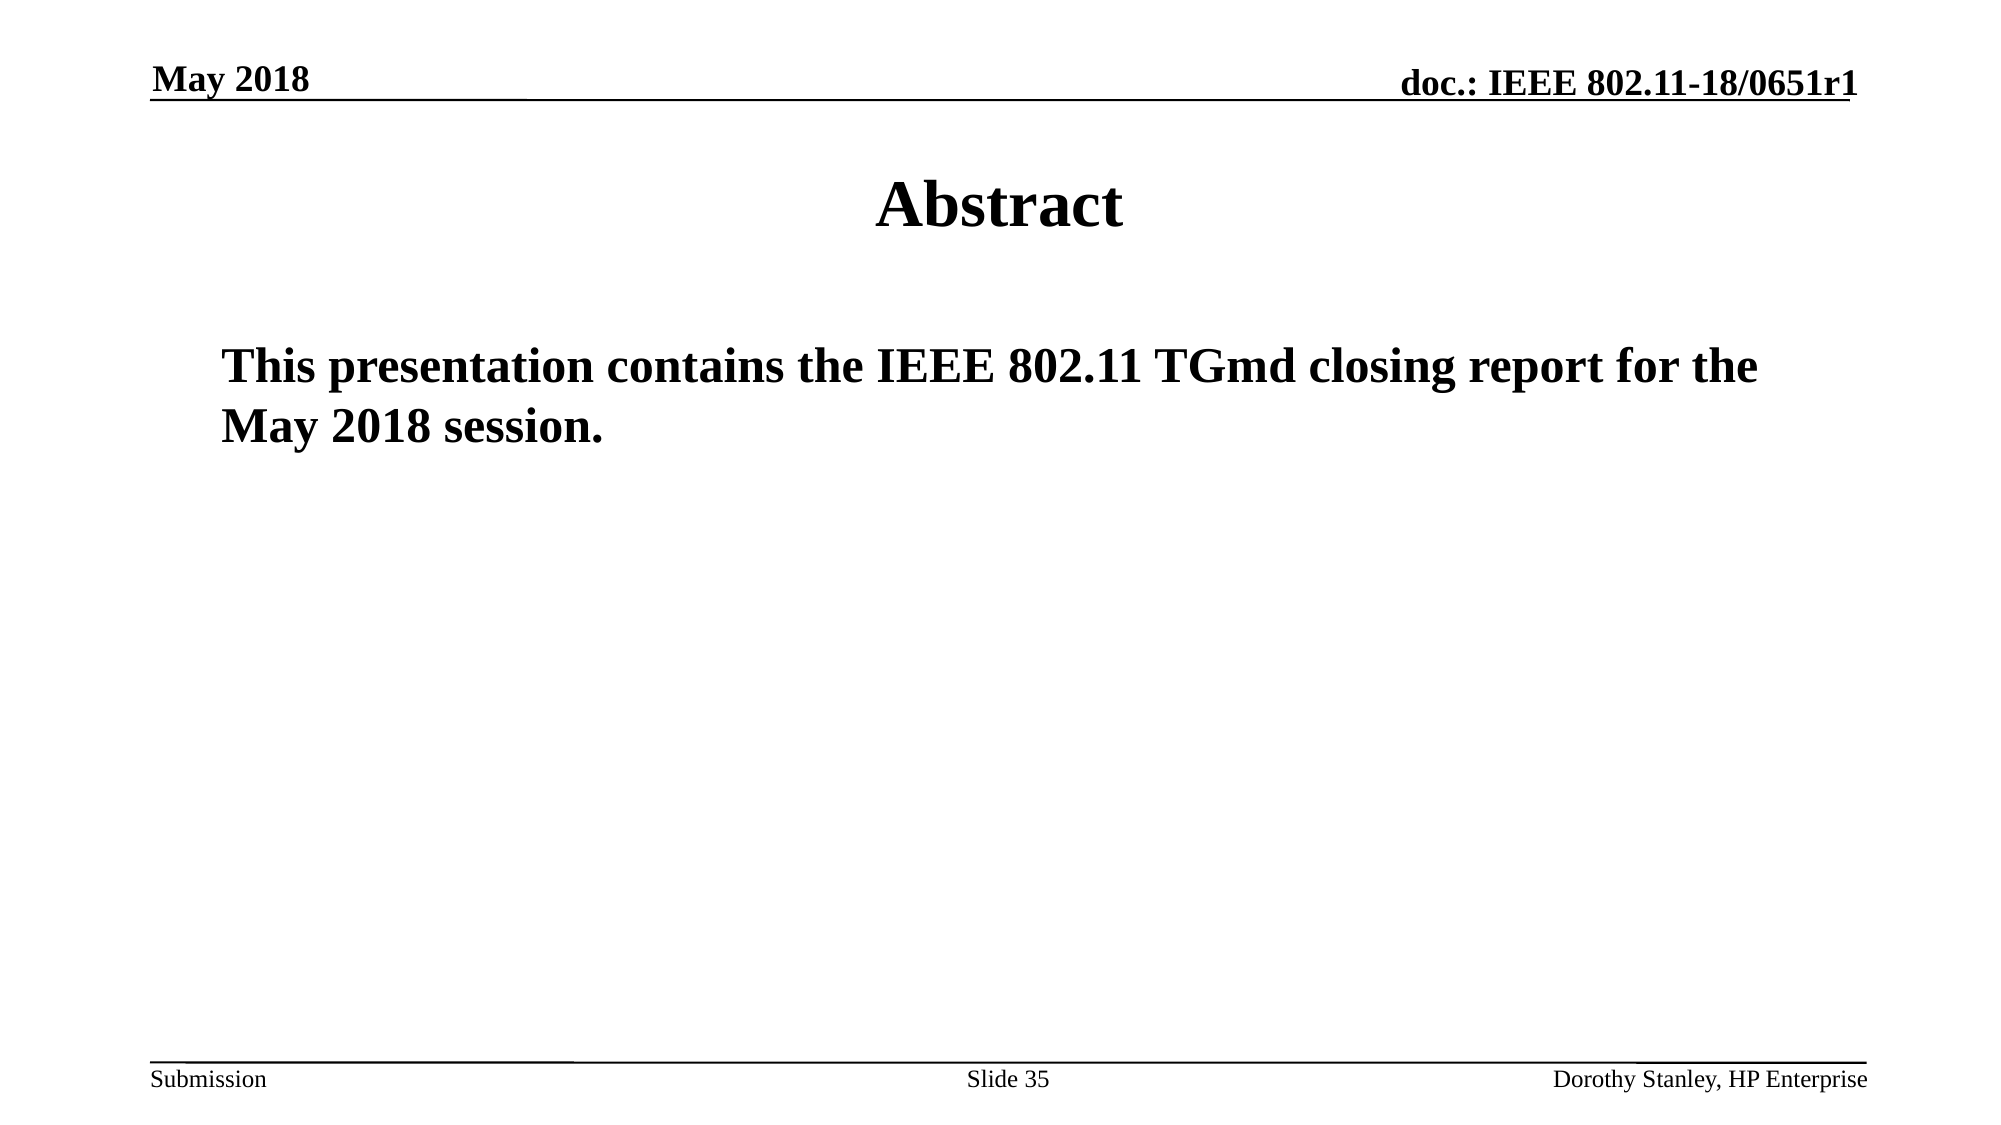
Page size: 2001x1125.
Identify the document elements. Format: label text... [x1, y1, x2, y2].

list This presentation contains the IEEE 802.11 TGmd closing report for the May 2018 session. [149, 324, 1850, 1000]
slide_number Slide 35 [950, 1061, 1067, 1123]
title Abstract [149, 112, 1850, 288]
footer Dorothy Stanley, HP Enterprise [1171, 1061, 1869, 1093]
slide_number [152, 54, 563, 100]
